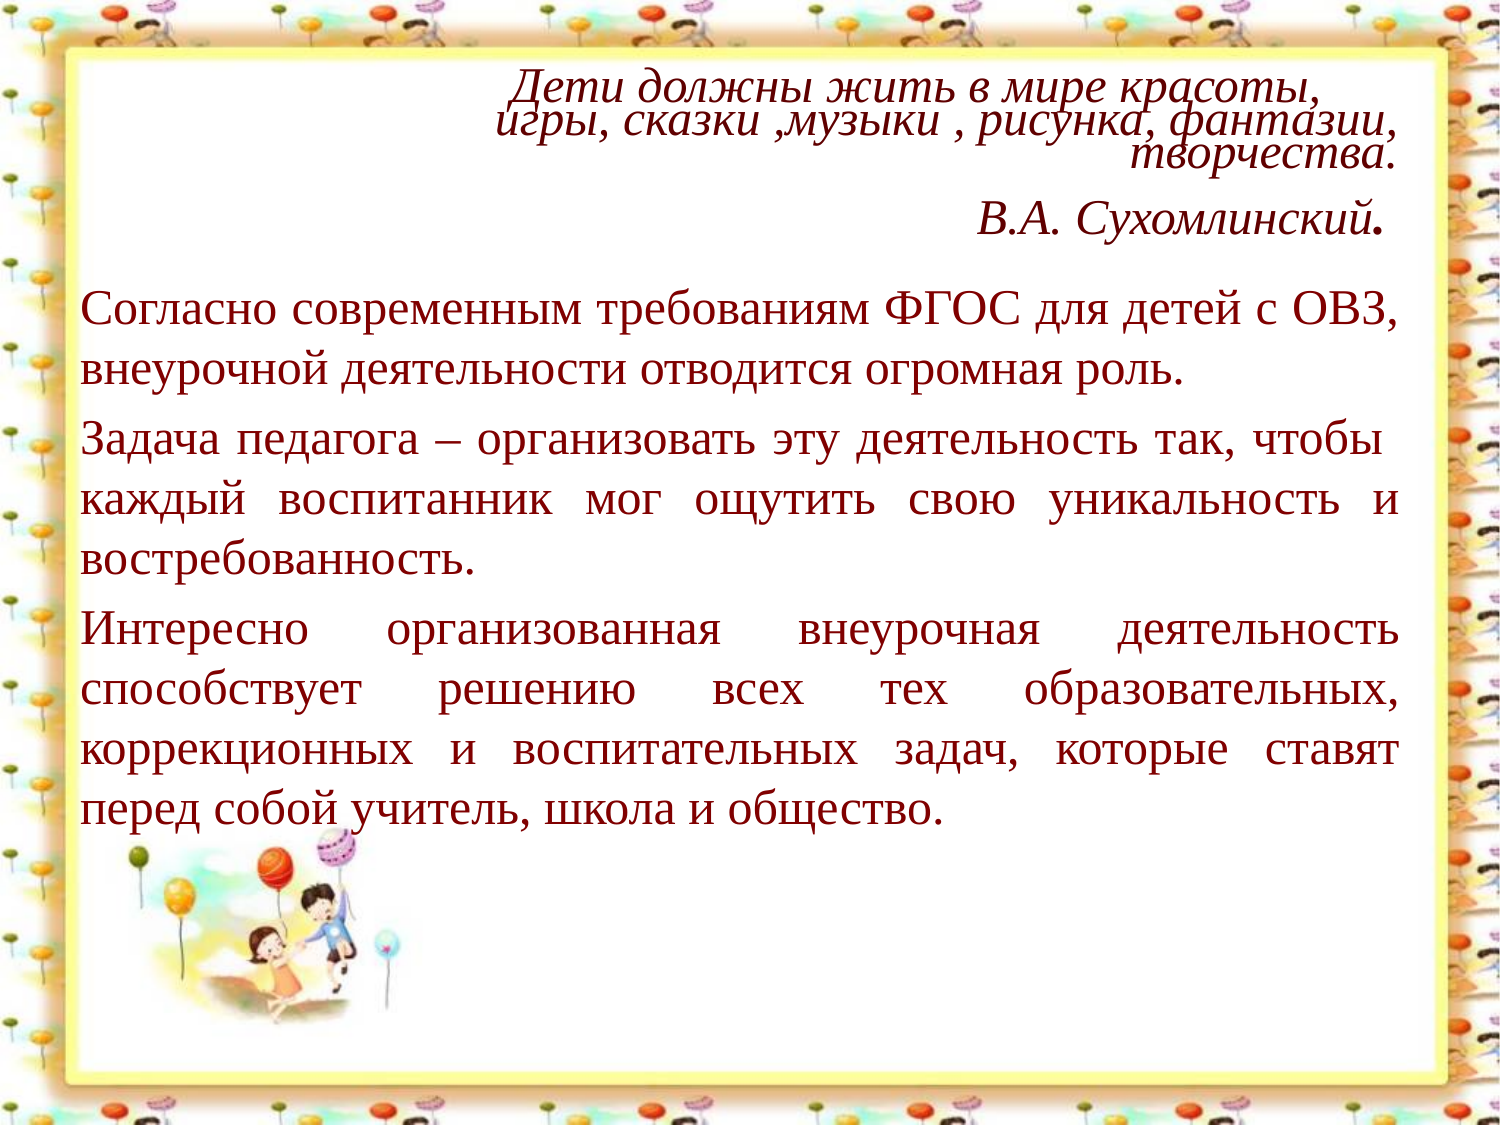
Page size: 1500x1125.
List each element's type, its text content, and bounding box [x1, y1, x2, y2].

list Согласно современным требованиям ФГОС для детей с ОВЗ, внеурочной деятельности отводится огромная роль. Задача педагога – организовать эту деятельность так, чтобы каждый воспитанник мог ощутить свою уникальность и востребованность. Интересно организованная внеурочная деятельность способствует решению всех тех образовательных, коррекционных и воспитательных задач, которые ставят перед собой учитель, школа и общество. [64, 267, 1415, 1010]
picture [0, 0, 1500, 1125]
title Дети должны жить в мире красоты, игры, сказки ,музыки , рисунка, фантазии, творчества. В.А. Сухомлинскuй. [64, 113, 1414, 244]
